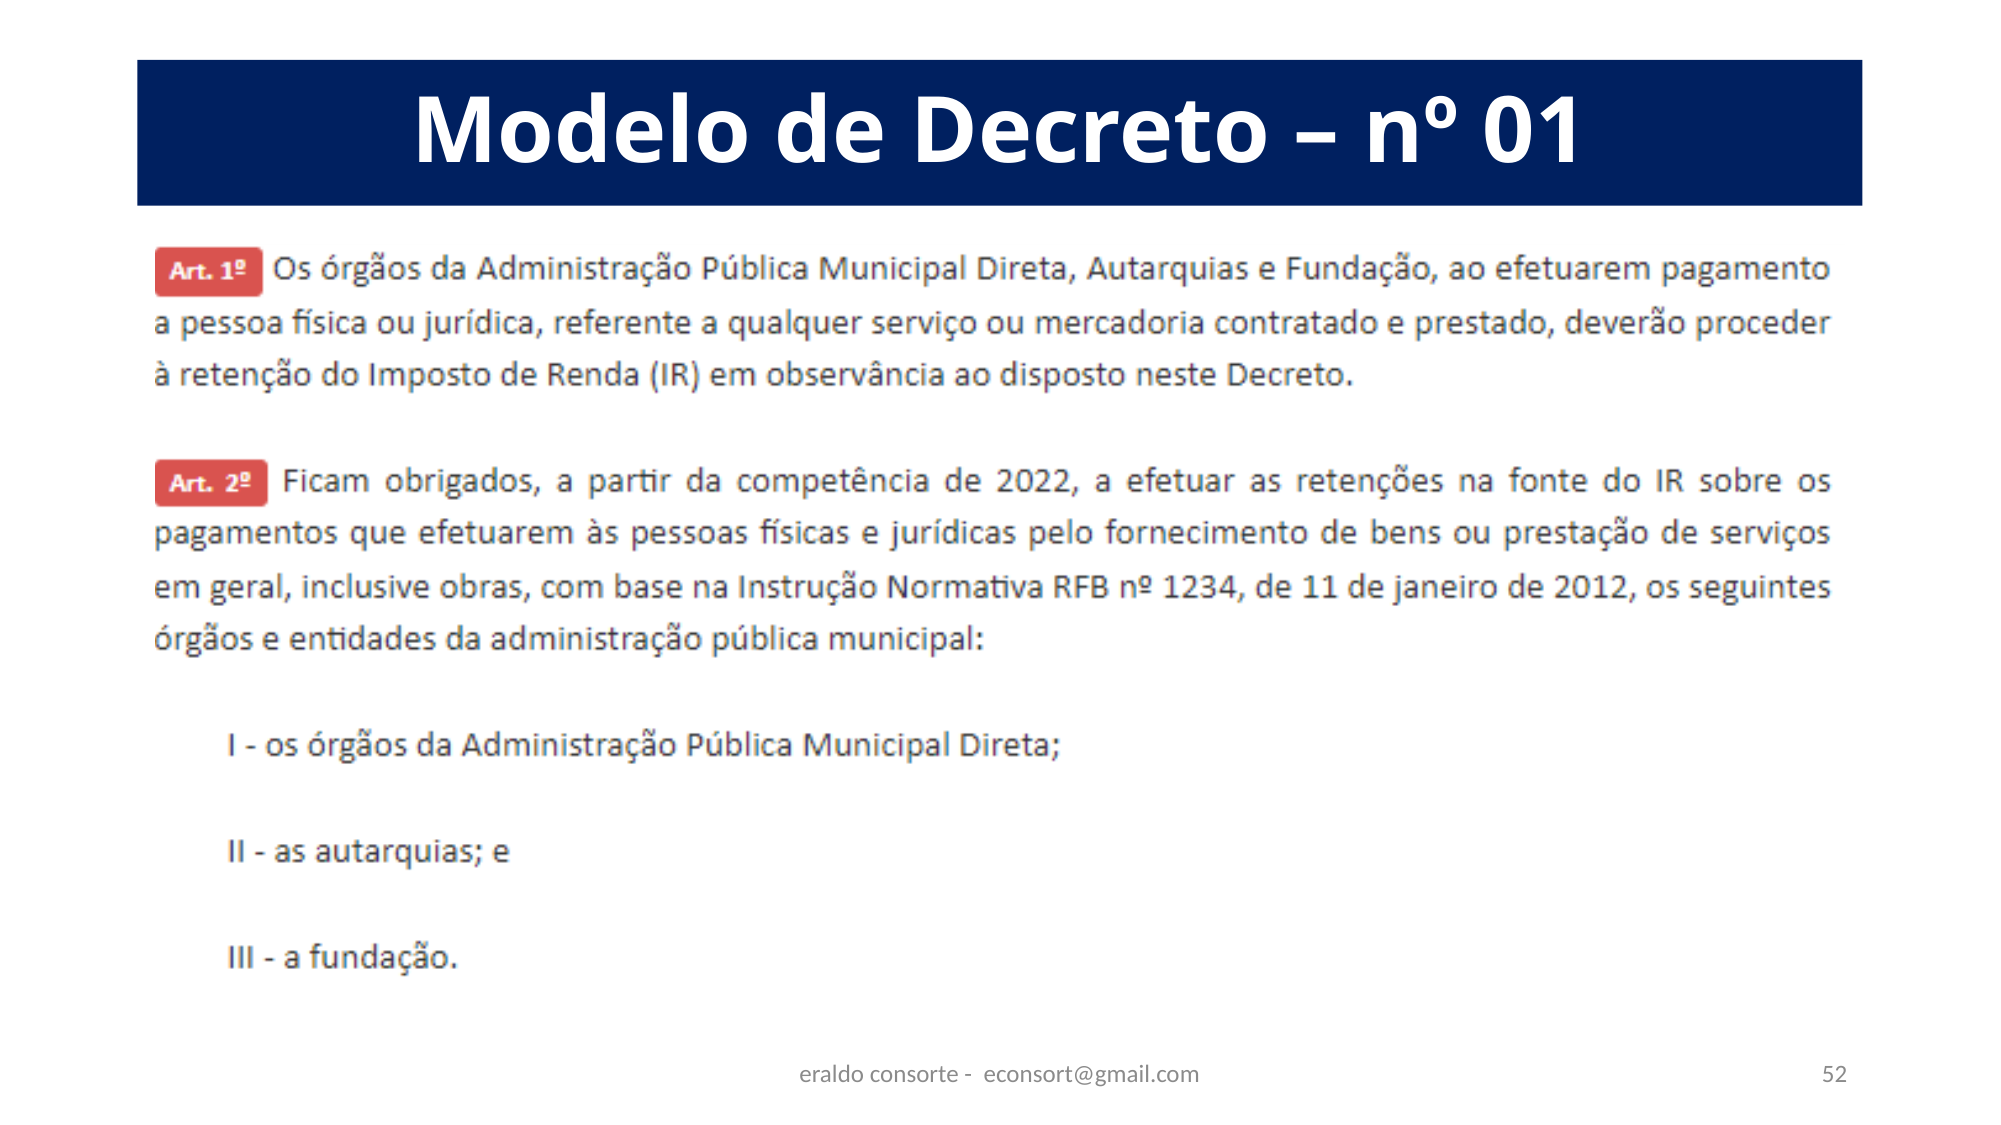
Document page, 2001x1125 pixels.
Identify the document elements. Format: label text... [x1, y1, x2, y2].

slide_number 52 [1412, 1042, 1863, 1103]
picture [155, 243, 1845, 1006]
footer eraldo consorte - econsort@gmail.com [662, 1042, 1338, 1103]
title Modelo de Decreto – nº 01 [137, 59, 1863, 206]
